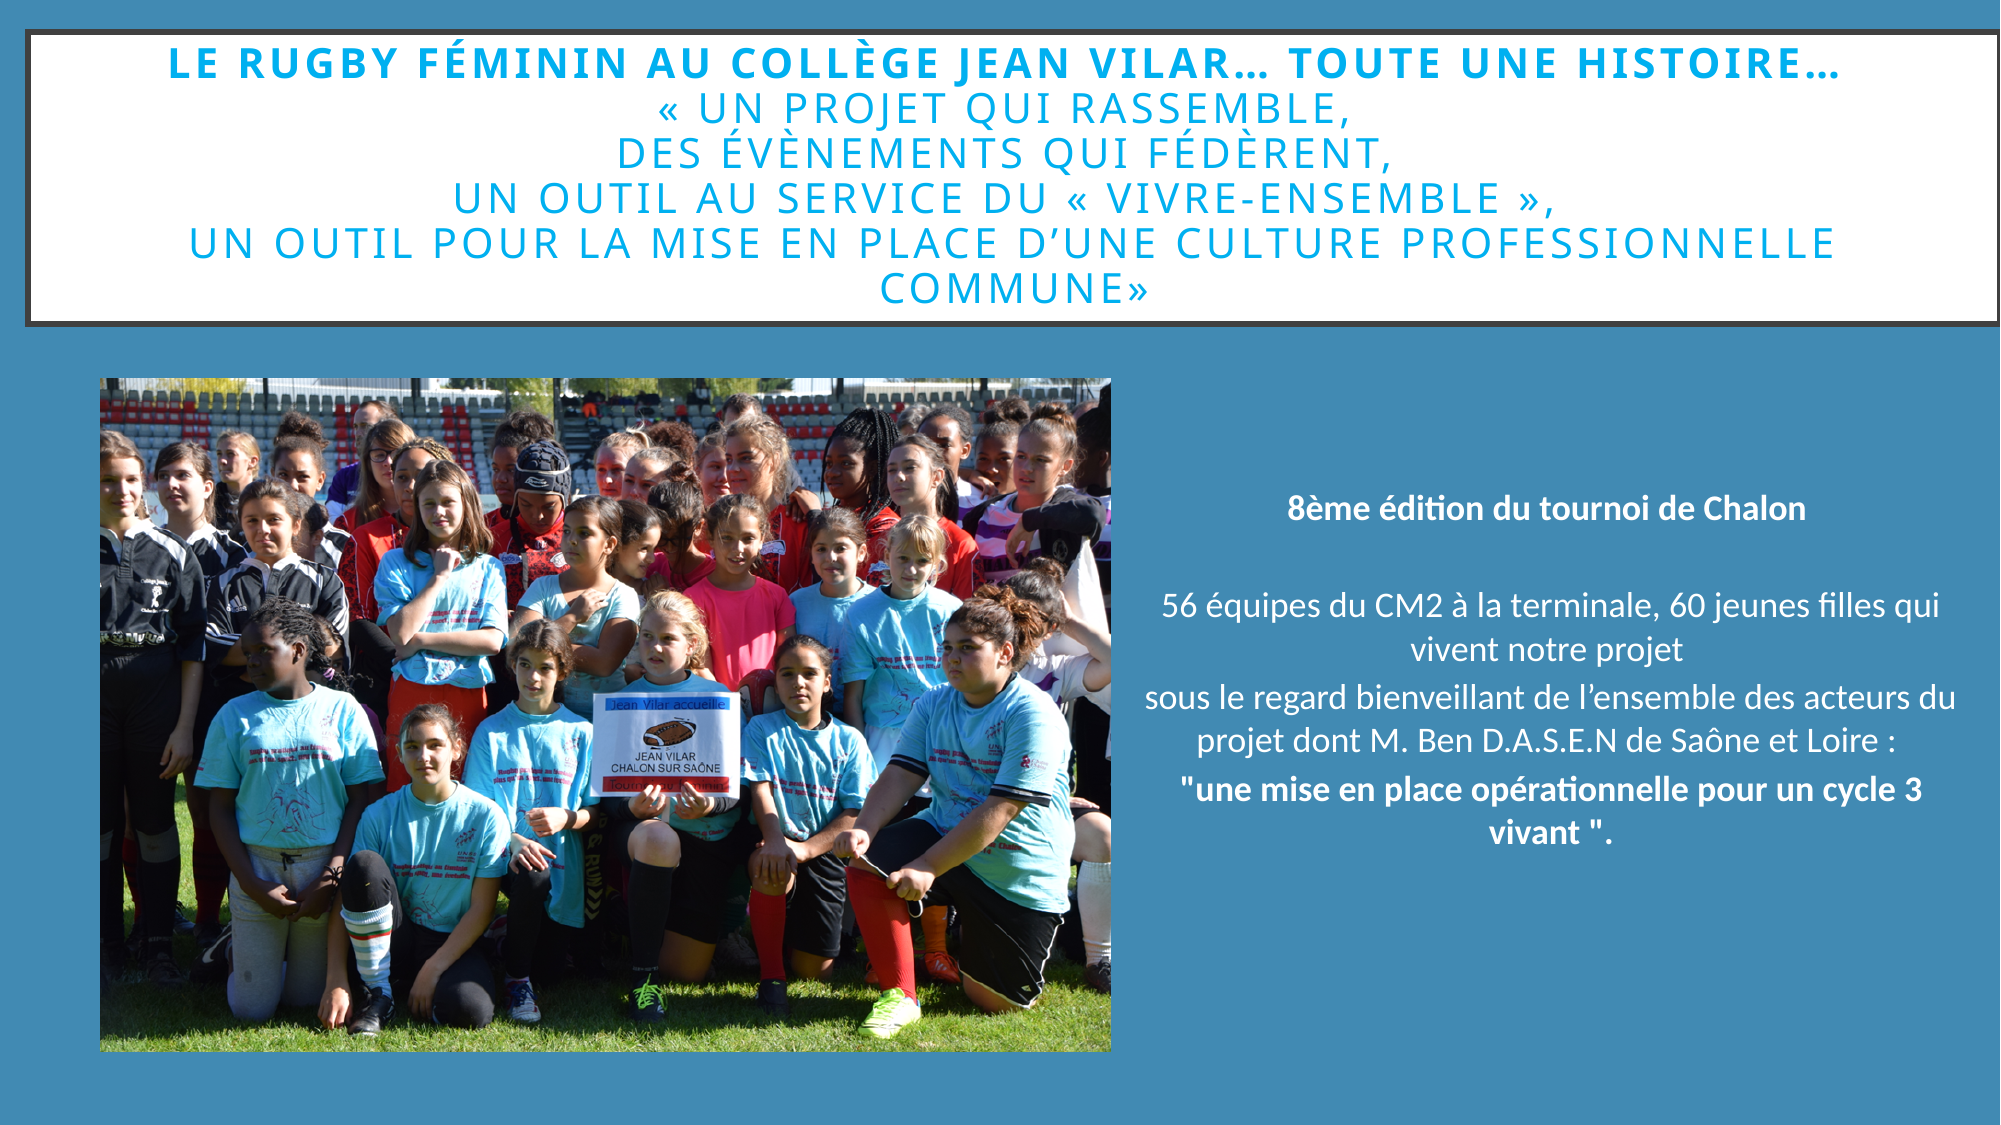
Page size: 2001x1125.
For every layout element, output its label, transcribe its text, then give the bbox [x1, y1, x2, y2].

title Le rugby féminin au collège Jean Vilar… toute Une histoire… « Un projet qui rassemble, des évènements qui fédèrent, un outil au service du « vivre-ensemble », un outil pour la mise en place d’une culture professionnelle commune» [25, 29, 2000, 327]
subtitle 8ème édition du tournoi de Chalon 56 équipes du CM2 à la terminale, 60 jeunes filles qui vivent notre projet sous le regard bienveillant de l’ensemble des acteurs du projet dont M. Ben D.A.S.E.N de Saône et Loire : "une mise en place opérationnelle pour un cycle 3 vivant ". [1129, 476, 1974, 866]
picture [100, 378, 1111, 1052]
